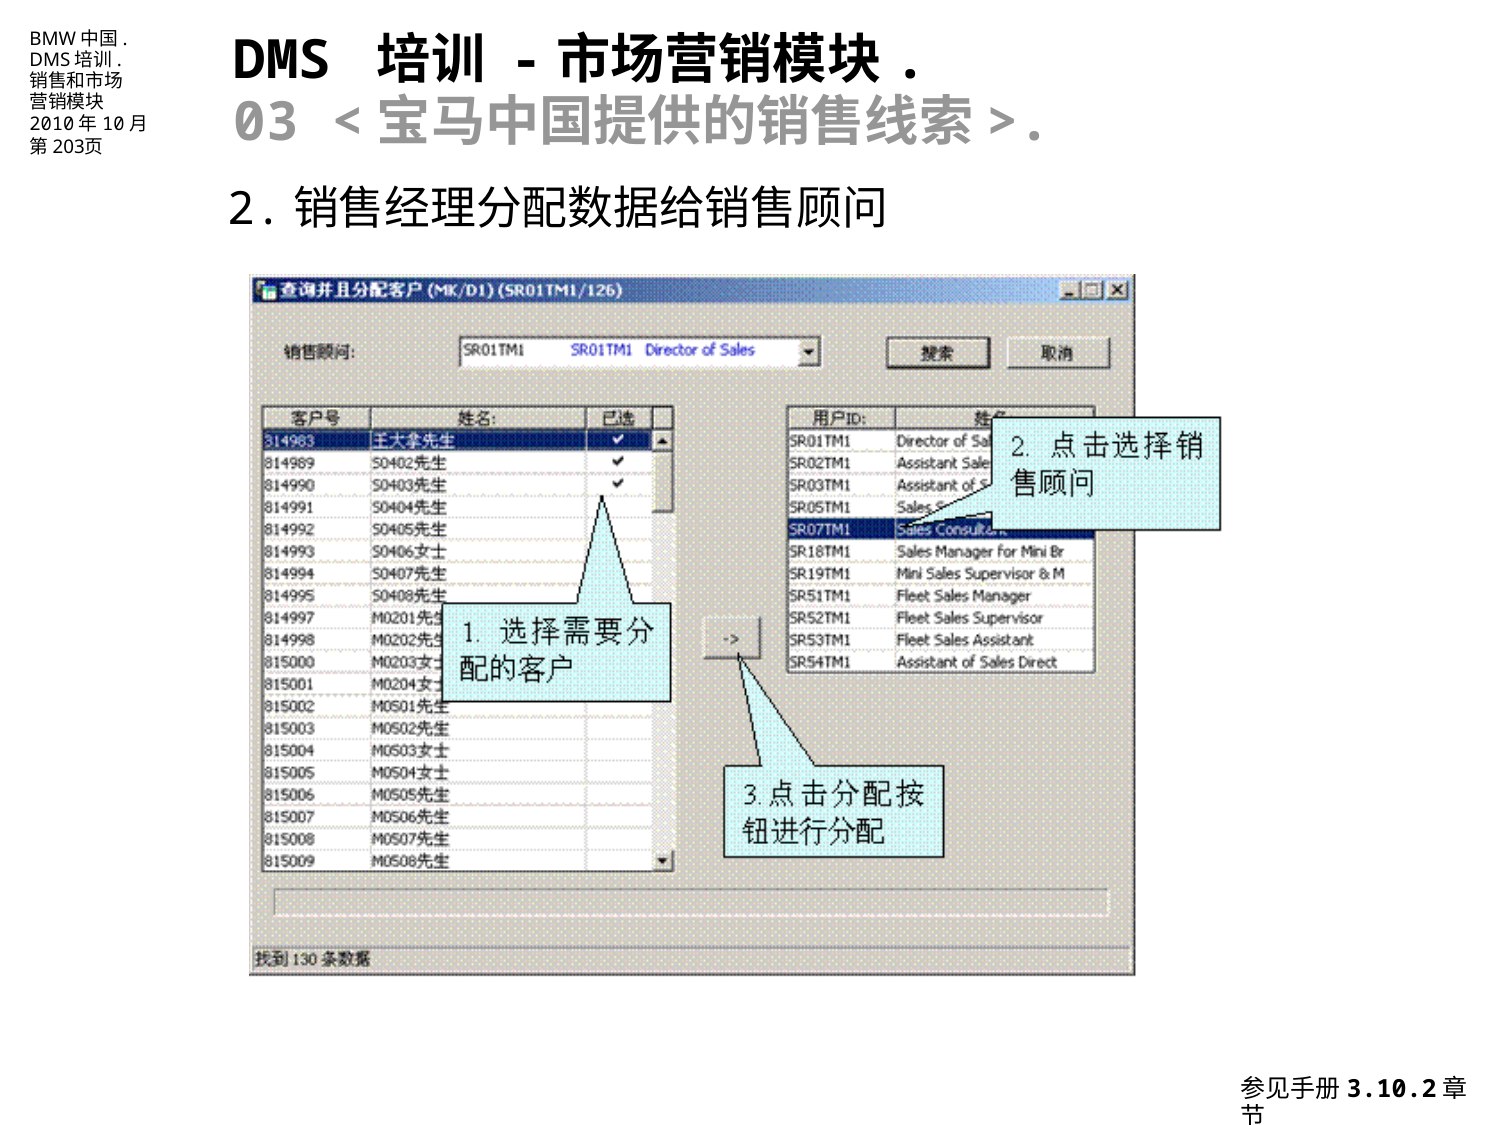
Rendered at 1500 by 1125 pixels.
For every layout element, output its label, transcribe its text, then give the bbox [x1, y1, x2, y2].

text_box 参见手册3.10.2章节 [1240, 1074, 1471, 1125]
title DMS 培训 -市场营销模块. 03 <宝马中国提供的销售线索>. [219, 21, 1475, 163]
text_box 2.销售经理分配数据给销售顾问 [212, 174, 1470, 992]
picture [249, 274, 1226, 978]
